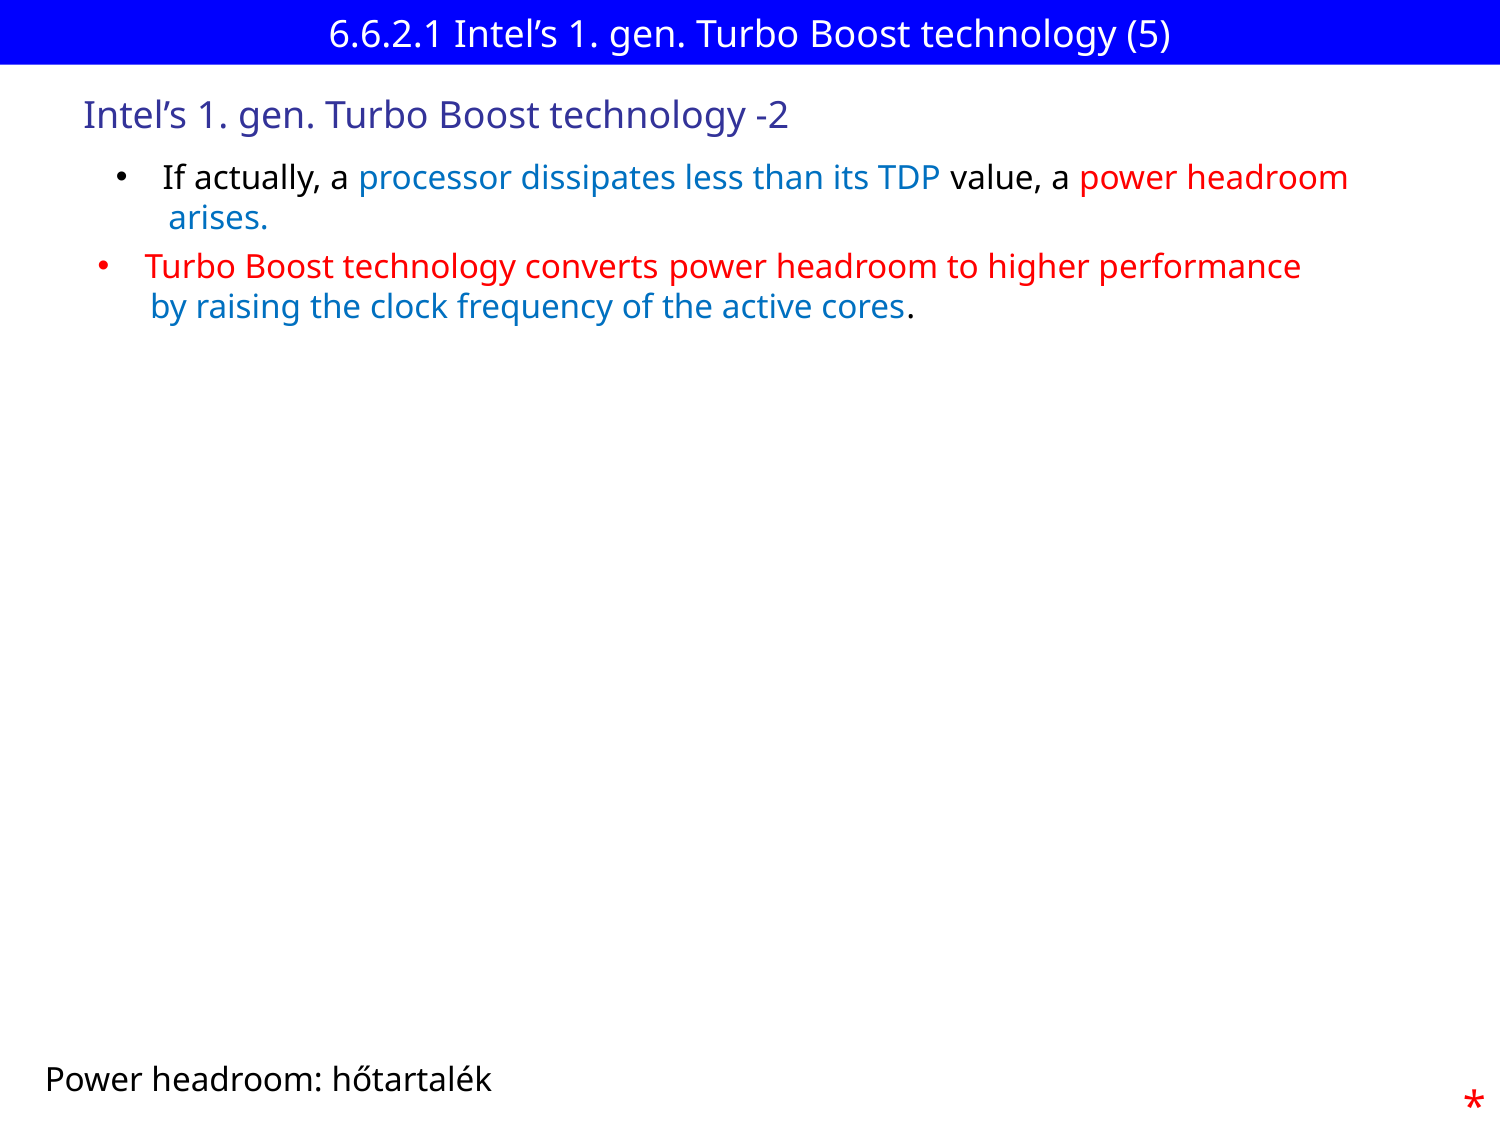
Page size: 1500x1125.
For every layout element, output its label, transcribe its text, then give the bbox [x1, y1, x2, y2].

text_box If actually, a processor dissipates less than its TDP value, a power headroom arises. [101, 148, 1373, 244]
text_box Intel’s 1. gen. Turbo Boost technology -2 [68, 83, 806, 143]
text_box Power headroom: hőtartalék [29, 1050, 508, 1106]
text_box Turbo Boost technology converts power headroom to higher performance by raising the clock frequency of the active cores. [83, 237, 1327, 333]
text_box * [1448, 1071, 1500, 1125]
title 6.6.2.1 Intel’s 1. gen. Turbo Boost technology (5) [0, 0, 1500, 65]
